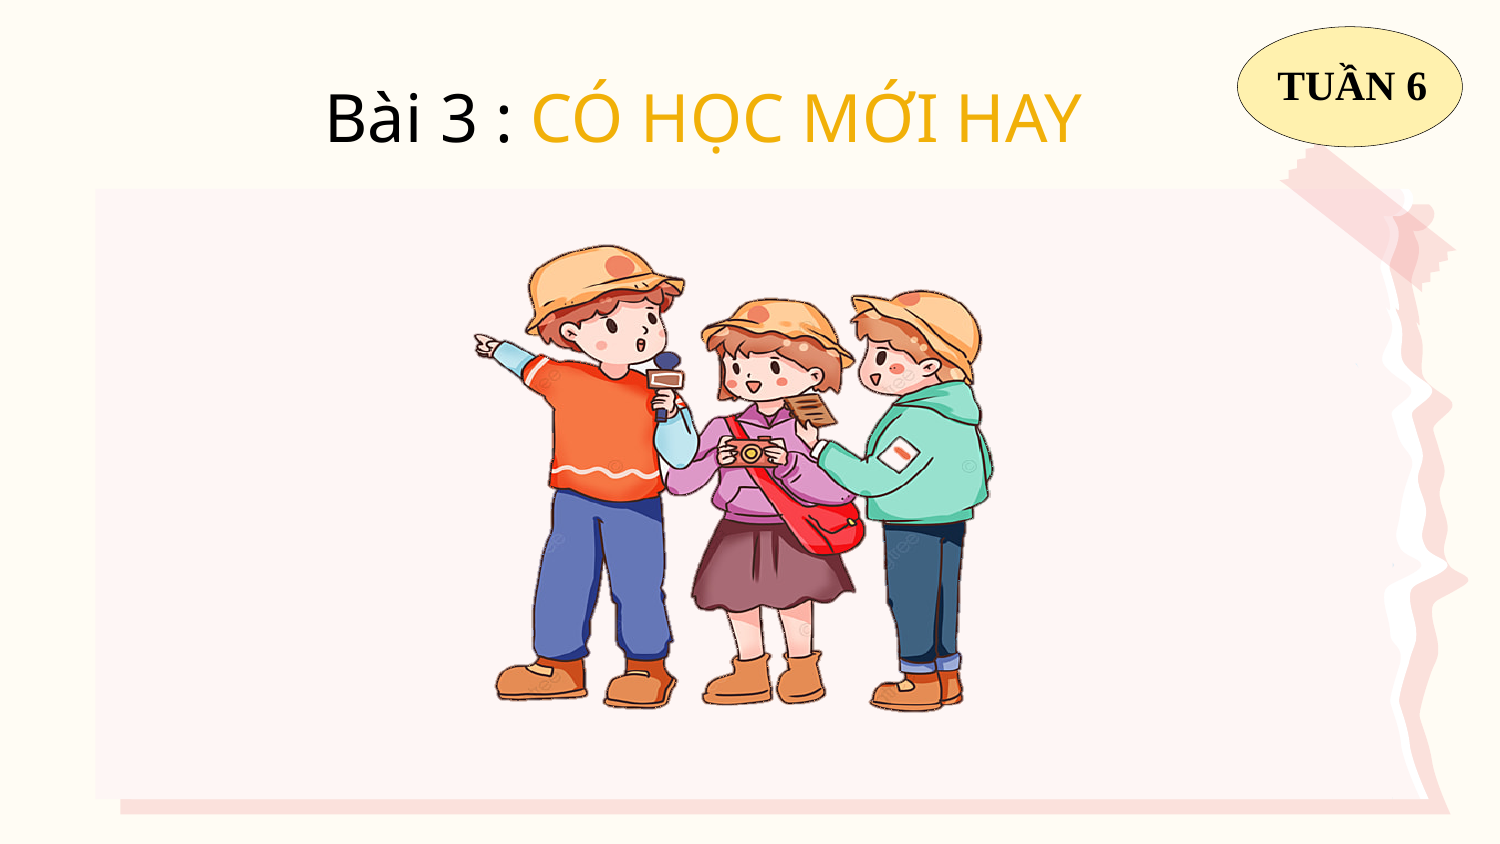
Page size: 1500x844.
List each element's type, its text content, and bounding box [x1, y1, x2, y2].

text_box TUẦN 6 [1262, 51, 1463, 116]
text_box [1235, 24, 1452, 149]
picture [387, 184, 1095, 789]
text_box Bài 3 : CÓ HỌC MỚI HAY [309, 68, 1098, 164]
